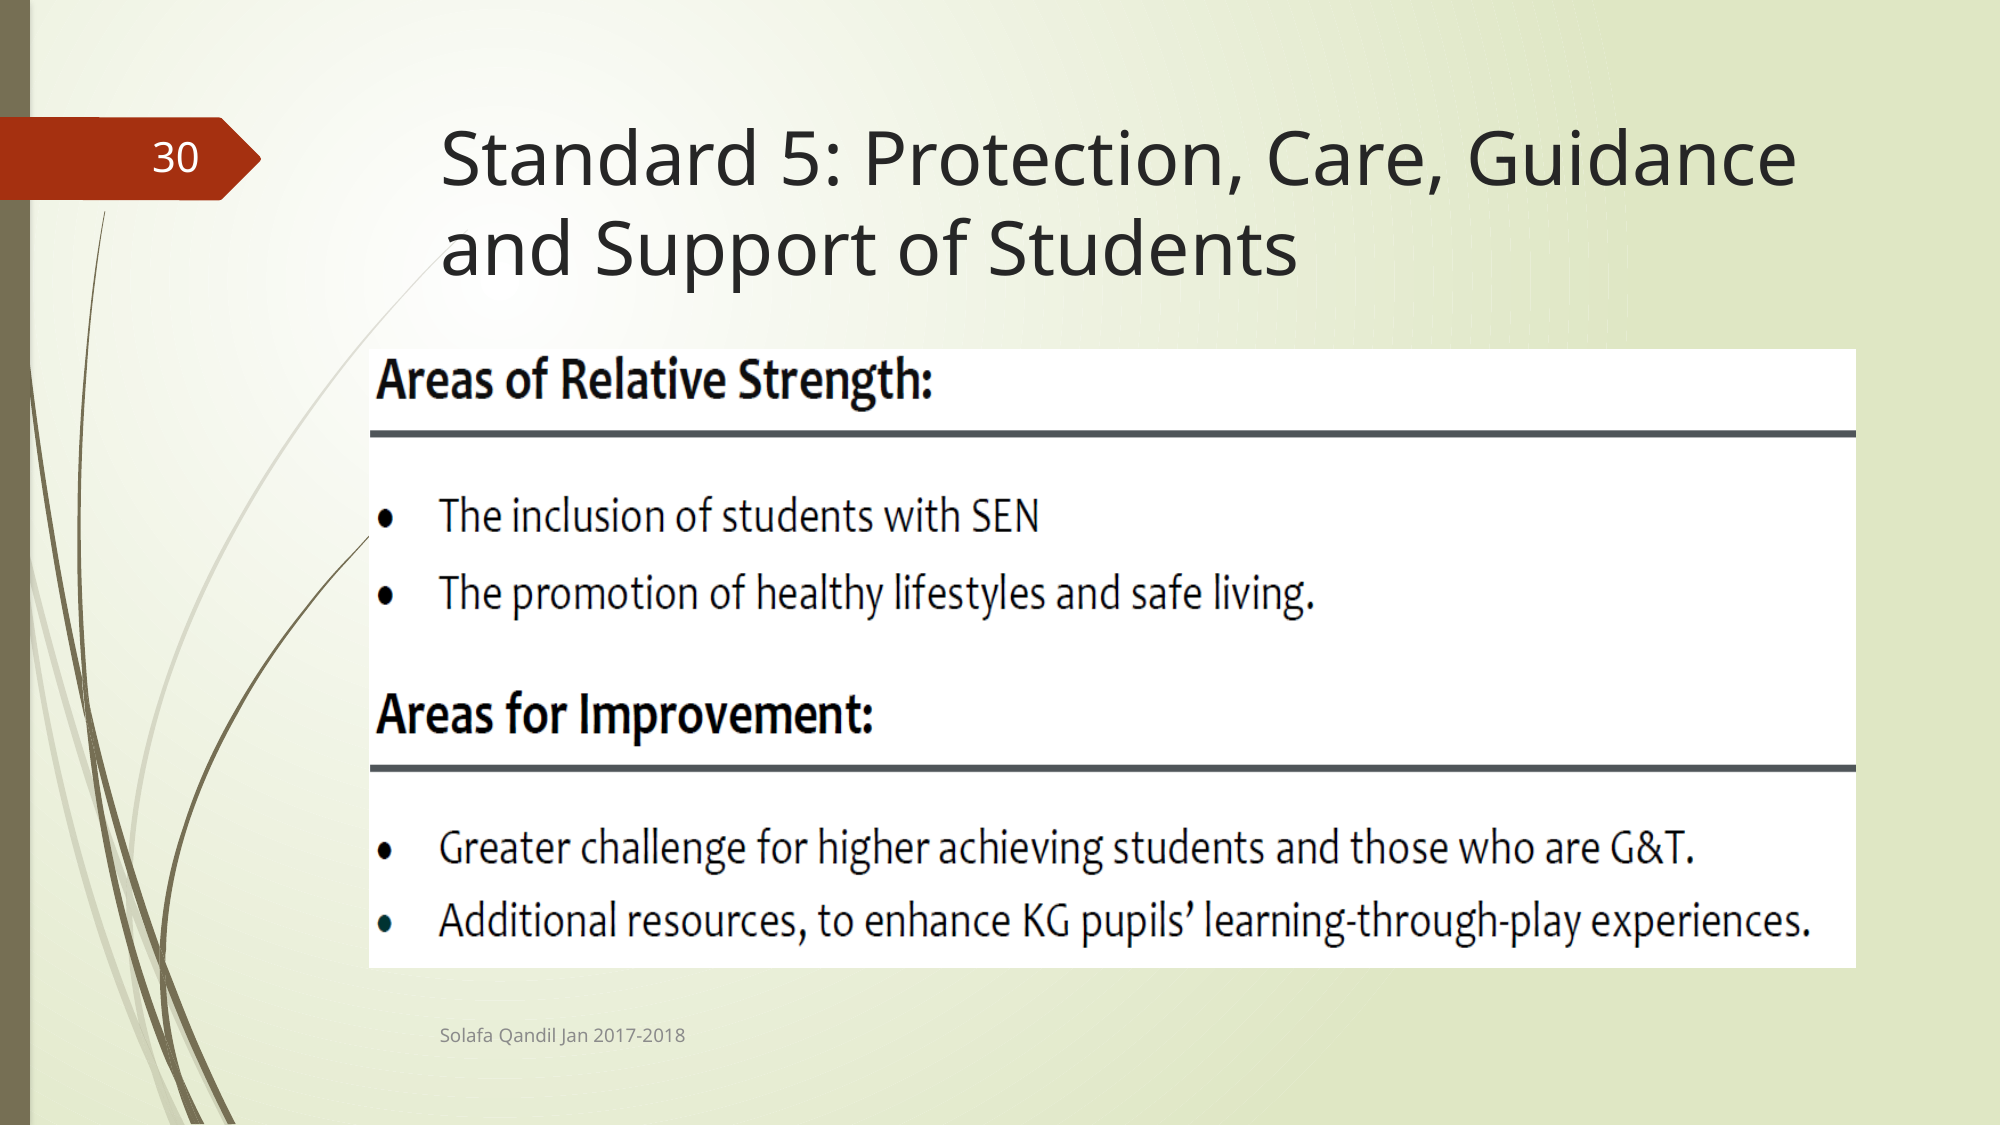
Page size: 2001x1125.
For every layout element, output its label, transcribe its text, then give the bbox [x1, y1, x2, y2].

footer Solafa Qandil Jan 2017-2018 [424, 1006, 1675, 1067]
title Standard 5: Protection, Care, Guidance and Support of Students [425, 102, 1888, 313]
picture [369, 349, 1856, 968]
slide_number 30 [87, 129, 216, 190]
